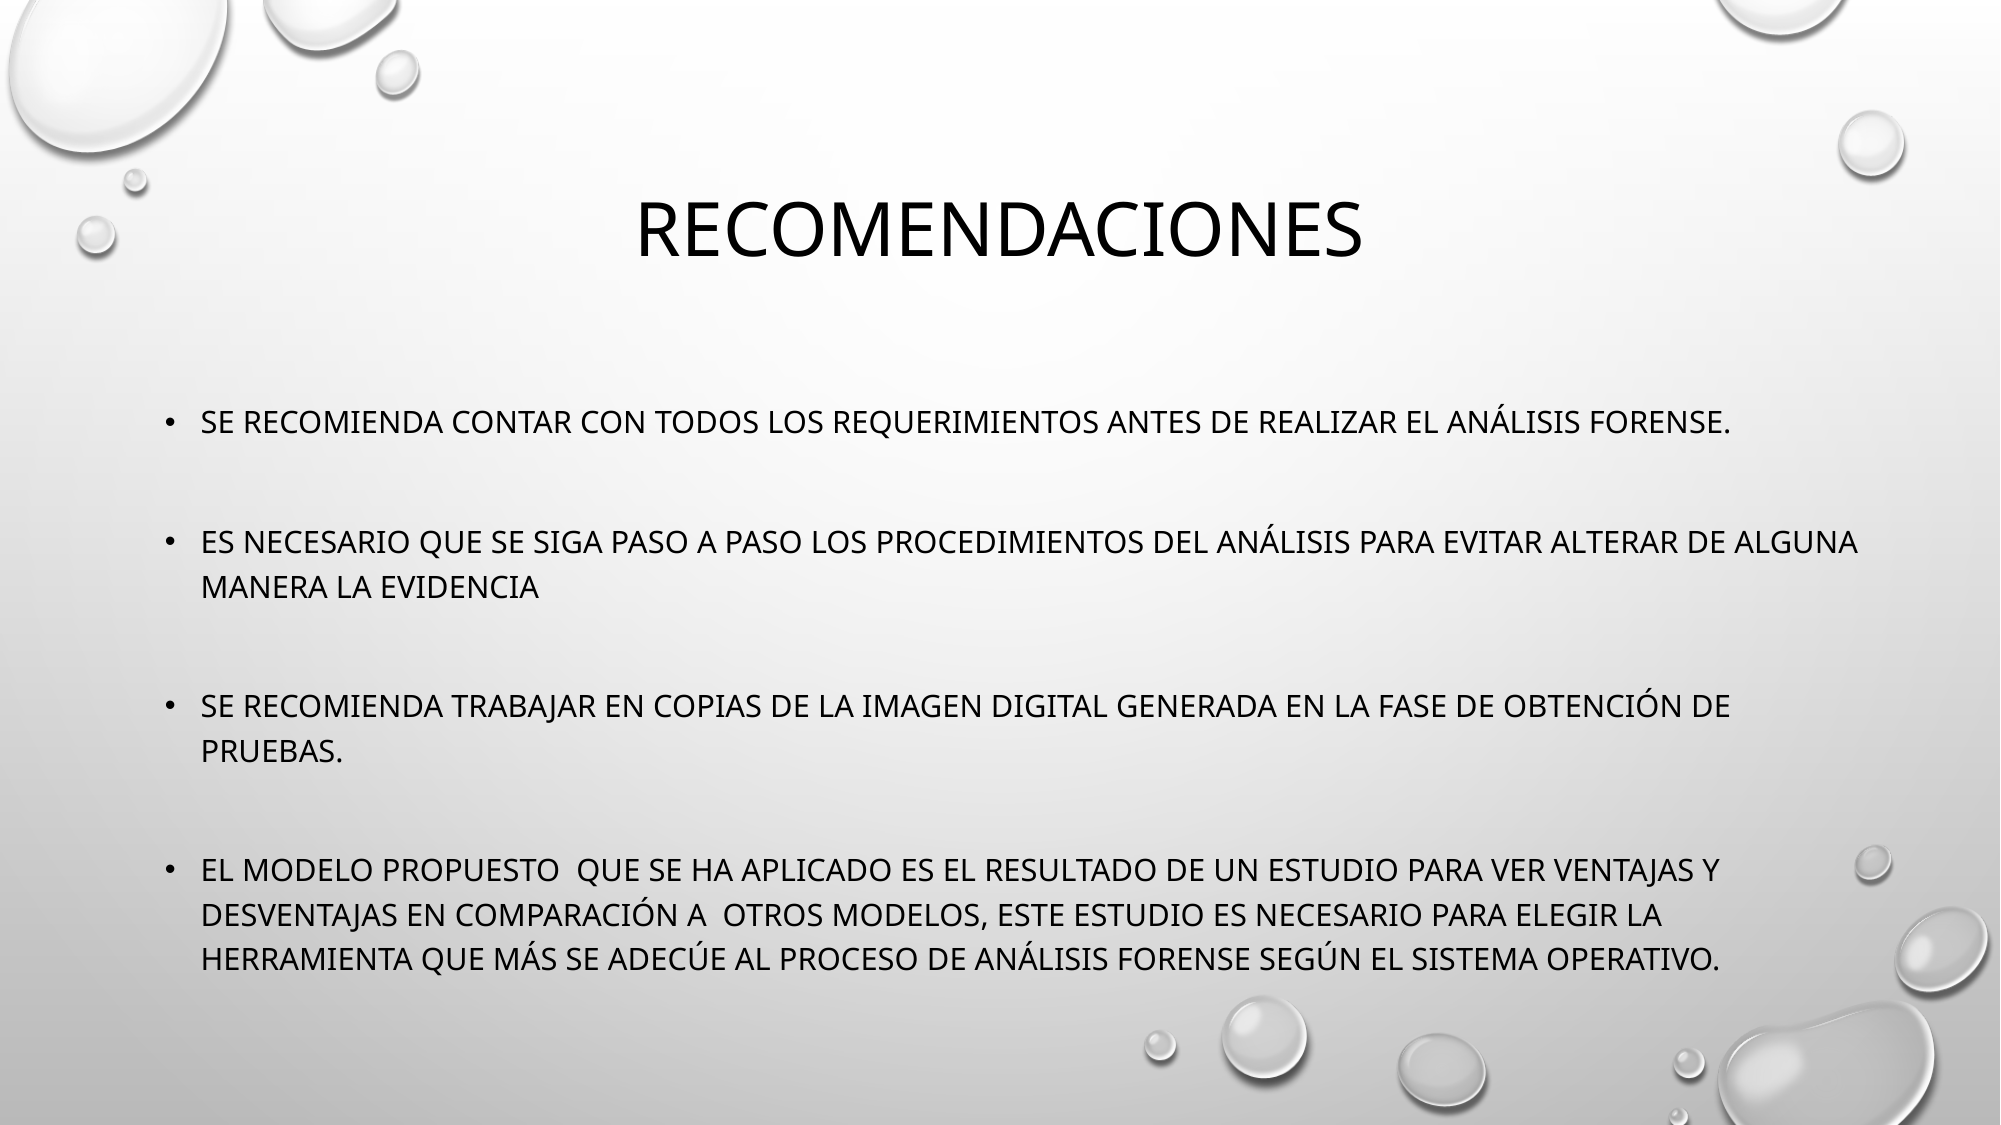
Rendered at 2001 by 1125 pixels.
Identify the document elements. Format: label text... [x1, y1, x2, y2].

title RECOMENDACIONES [149, 101, 1851, 364]
list Se recomienda contar con todos los requerimientos antes de realizar el análisis forense. Es necesario que se siga paso a paso los procedimientos del análisis para evitar alterar de alguna manera la evidencia Se recomienda trabajar en copias de la imagen digital generada en la fase de obtención de pruebas. El modelo propuesto que se ha aplicado es el resultado de un estudio para ver ventajas y desventajas en comparación a otros modelos, este estudio es necesario para elegir la herramienta que más se adecúe al proceso de análisis forense según el sistema operativo. [149, 388, 1881, 1053]
picture [0, 0, 2000, 1125]
